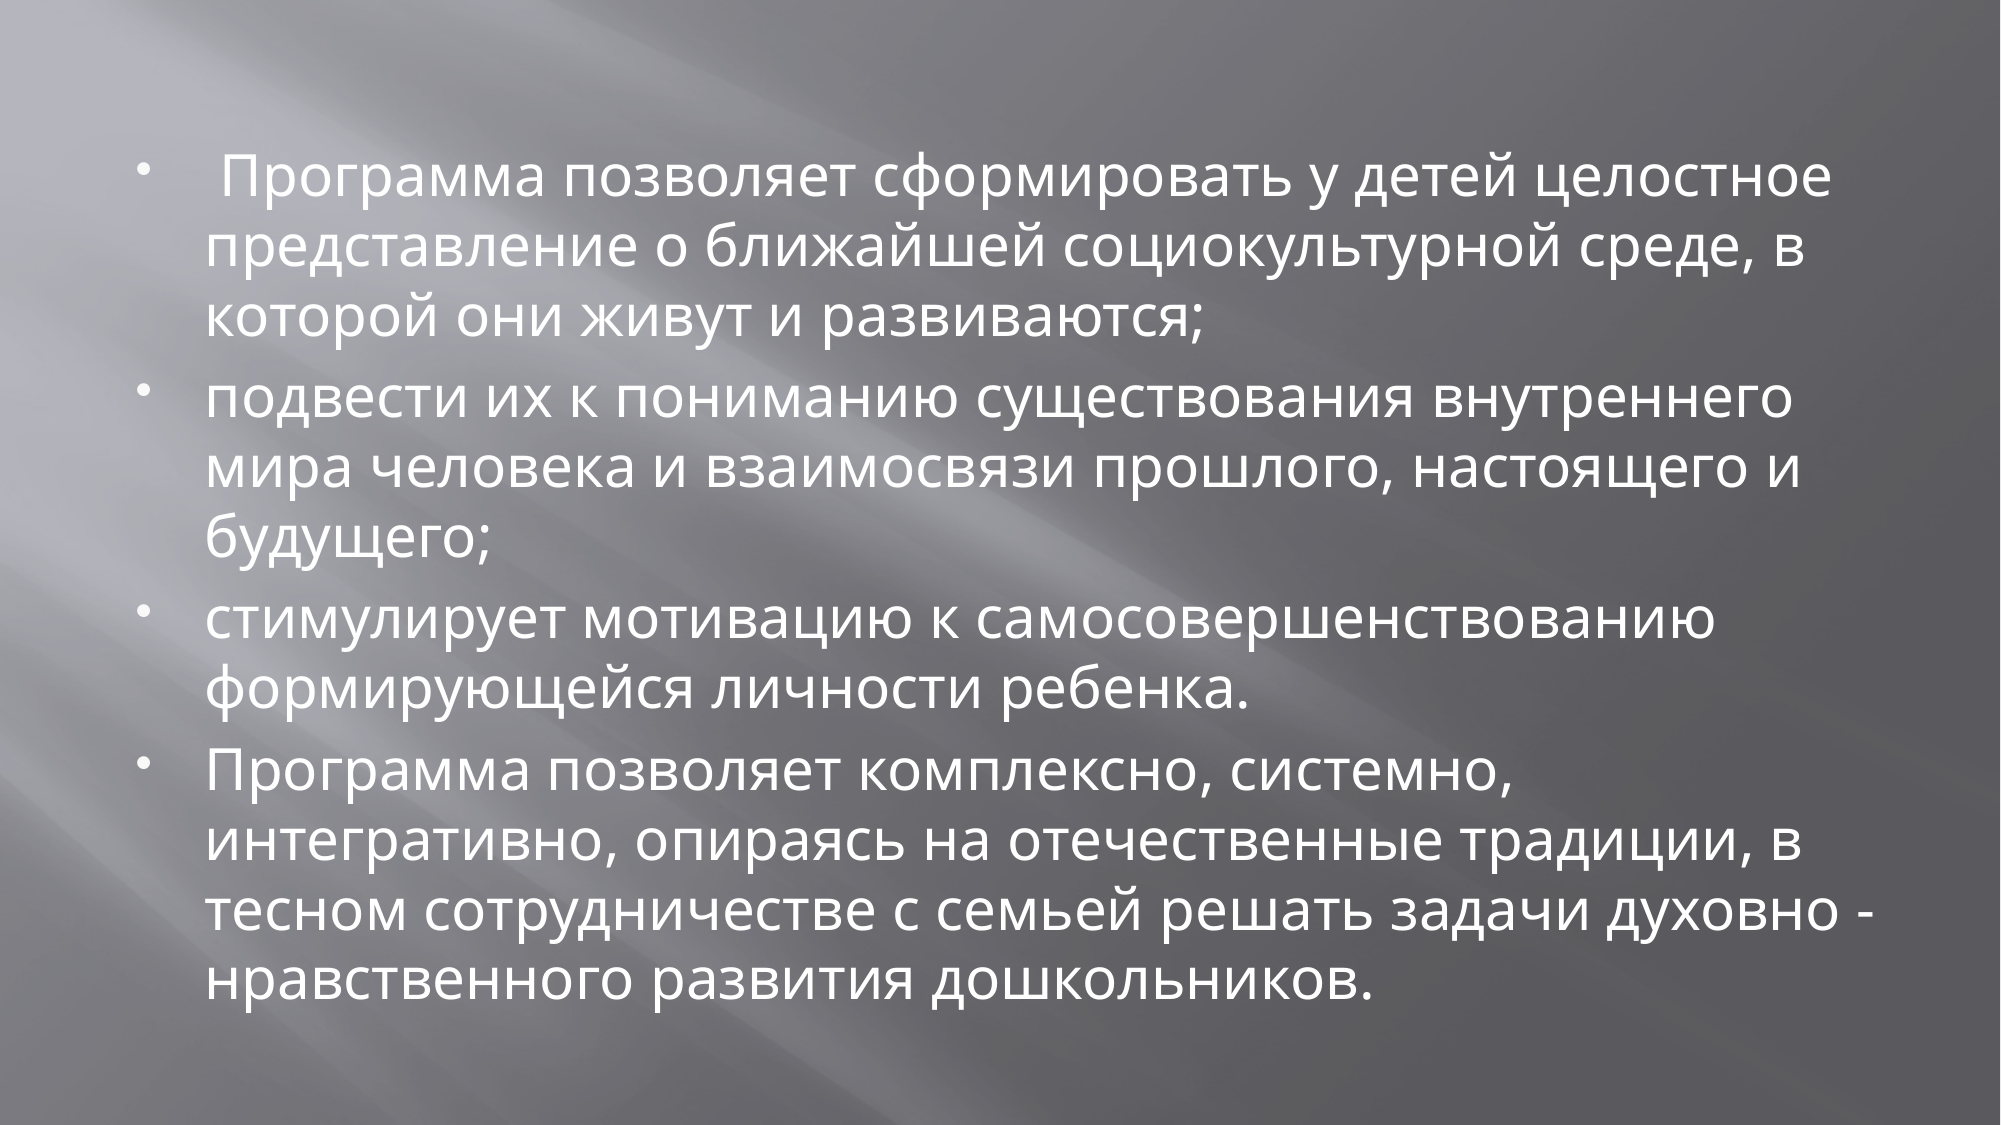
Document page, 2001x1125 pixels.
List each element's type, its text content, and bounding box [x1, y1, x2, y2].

list Программа позволяет сформировать у детей целостное представление о ближайшей социокультурной среде, в которой они живут и развиваются; подвести их к пониманию существования внутреннего мира человека и взаимосвязи прошлого, настоящего и будущего; стимулирует мотивацию к самосовершенствованию формирующейся личности ребенка. Программа позволяет комплексно, системно, интегративно, опираясь на отечественные традиции, в тесном сотрудничестве с семьей решать задачи духовно - нравственного развития дошкольников. [99, 49, 1900, 1035]
